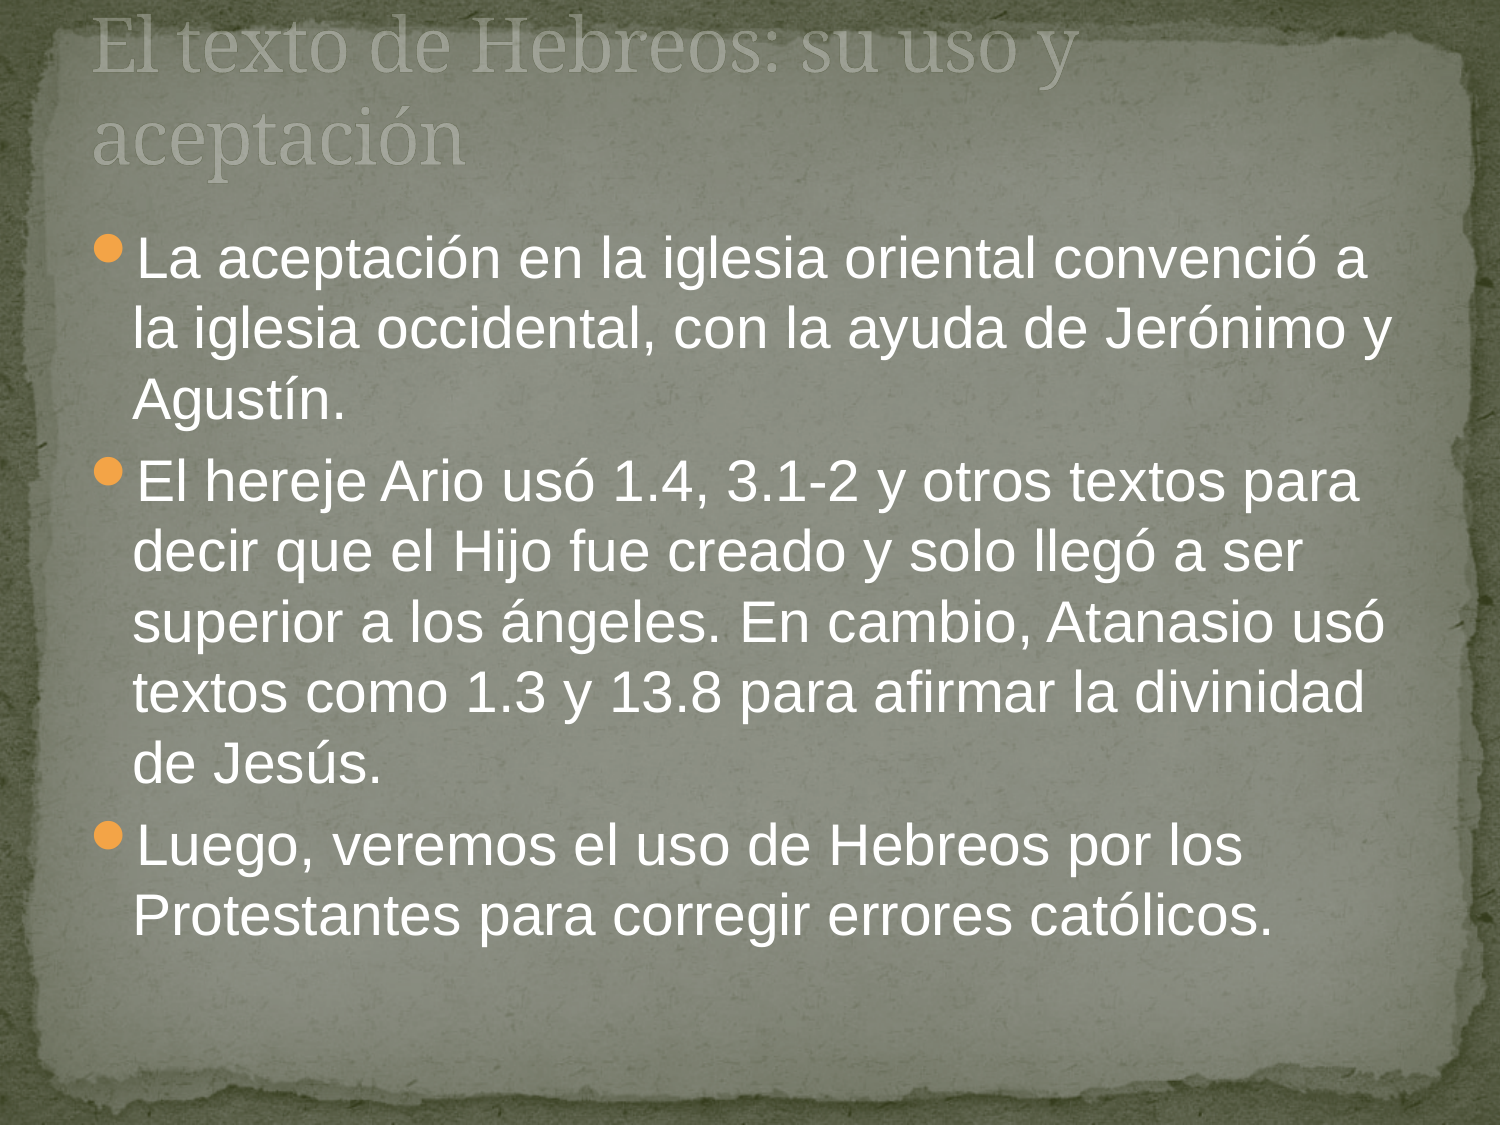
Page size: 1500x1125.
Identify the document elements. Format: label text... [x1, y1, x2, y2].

list La aceptación en la iglesia oriental convenció a la iglesia occidental, con la ayuda de Jerónimo y Agustín. El hereje Ario usó 1.4, 3.1-2 y otros textos para decir que el Hijo fue creado y solo llegó a ser superior a los ángeles. En cambio, Atanasio usó textos como 1.3 y 13.8 para afirmar la divinidad de Jesús. Luego, veremos el uso de Hebreos por los Protestantes para corregir errores católicos. [75, 212, 1425, 963]
title El texto de Hebreos: su uso y aceptación [74, 0, 1425, 188]
